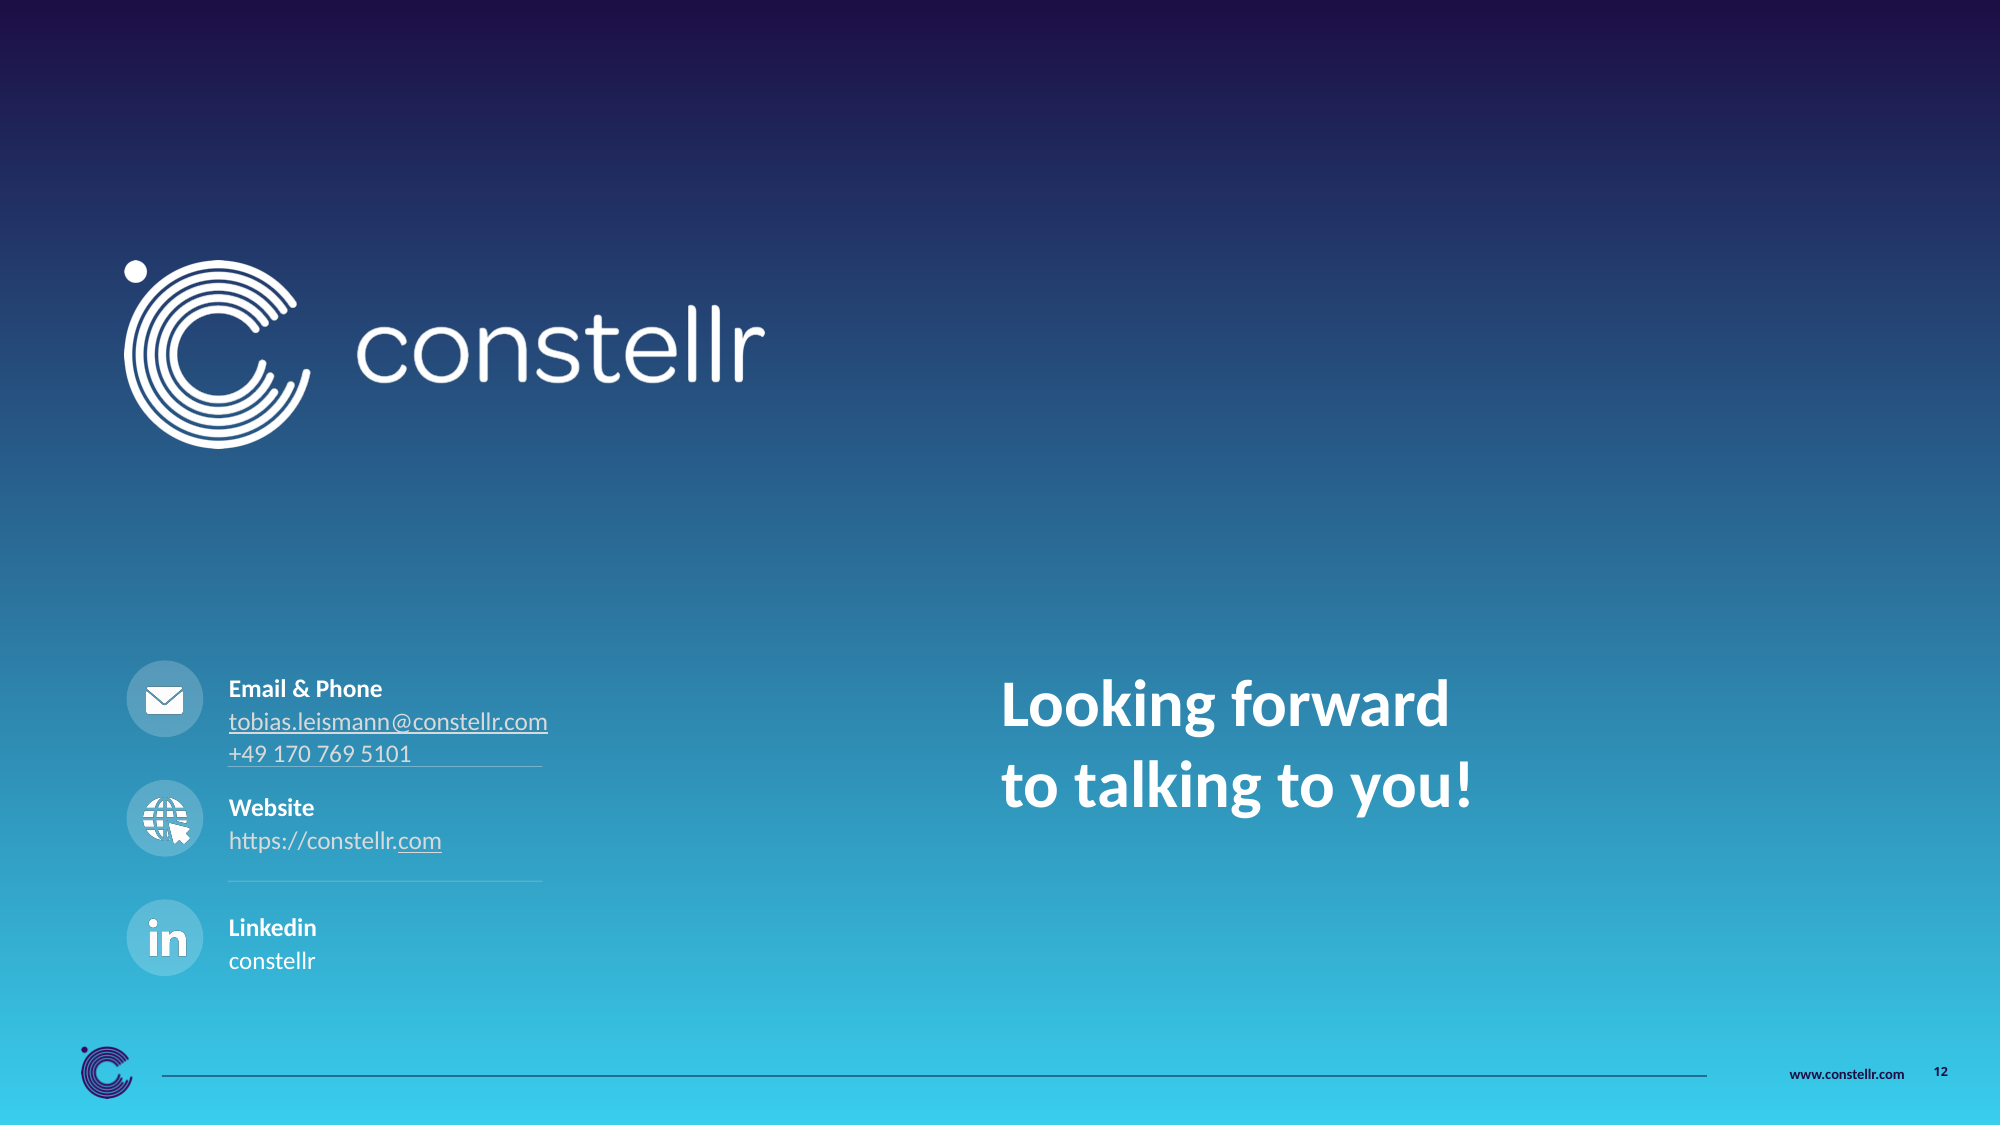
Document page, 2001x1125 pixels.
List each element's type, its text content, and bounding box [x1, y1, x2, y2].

picture [124, 260, 765, 449]
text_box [126, 660, 581, 977]
text_box Looking forward to talking to you! [999, 658, 2000, 821]
picture [81, 1046, 133, 1099]
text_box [227, 766, 543, 882]
picture [143, 796, 191, 844]
picture [146, 682, 183, 719]
picture [144, 914, 191, 961]
